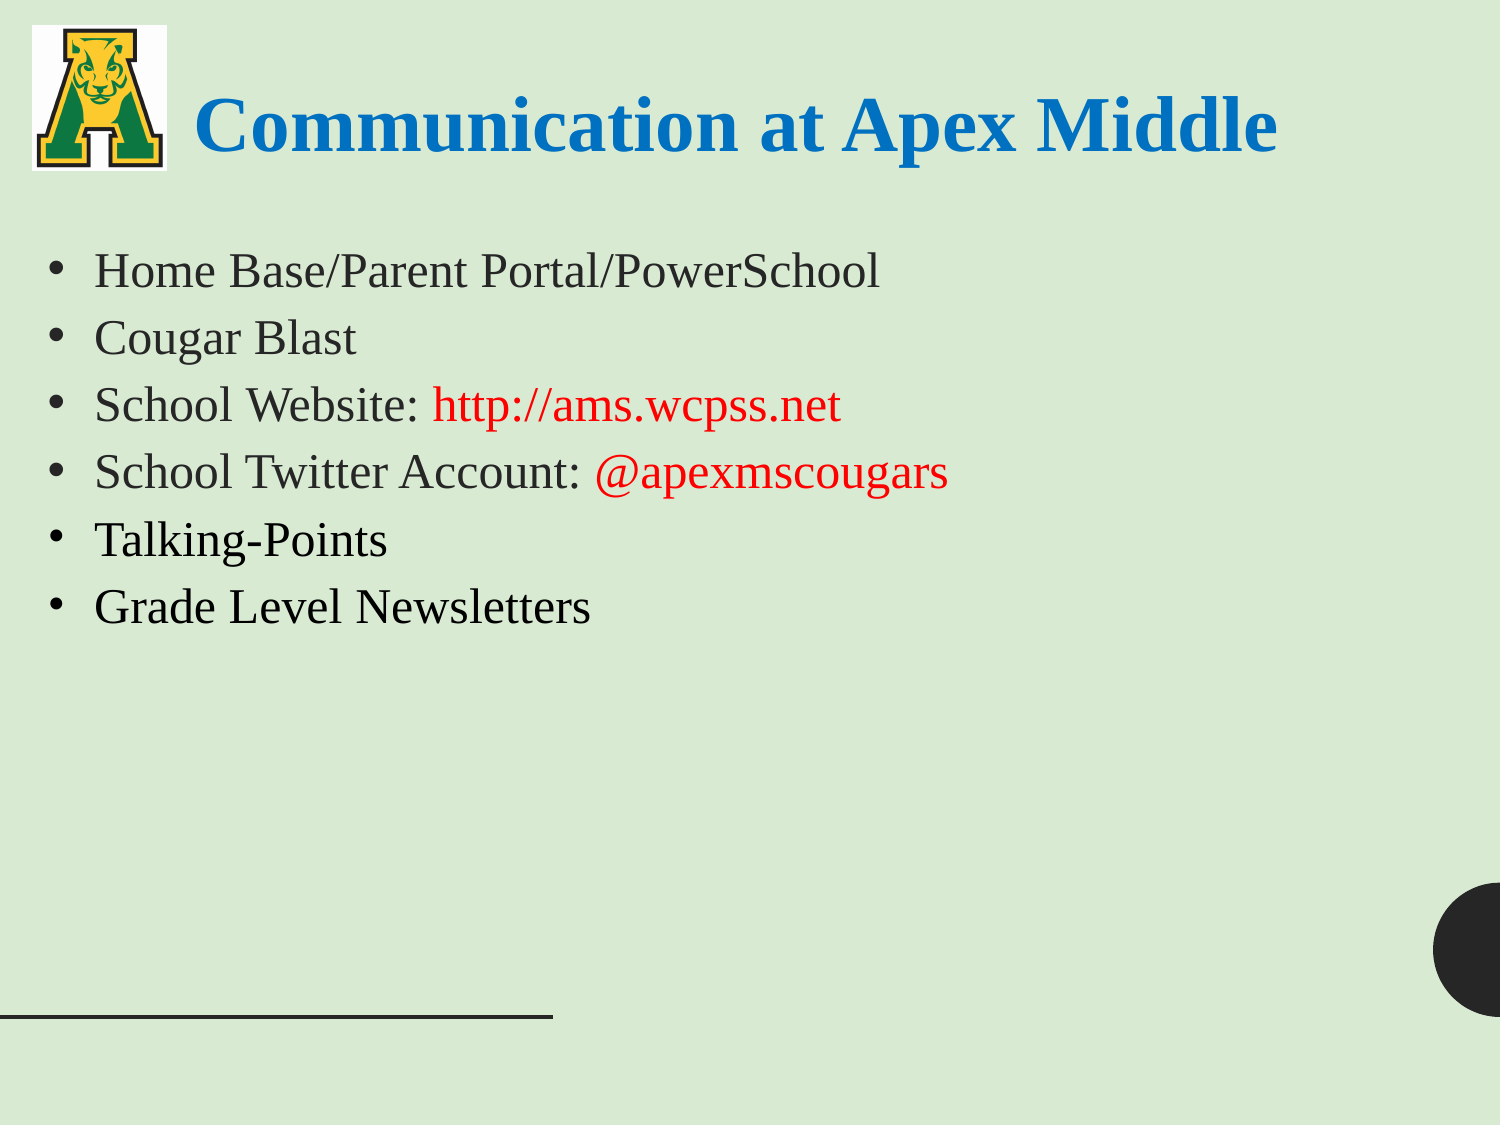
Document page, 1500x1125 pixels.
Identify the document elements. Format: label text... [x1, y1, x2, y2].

list Home Base/Parent Portal/PowerSchool Cougar Blast School Website: http://ams.wcpss.net School Twitter Account: @apexmscougars Talking-Points Grade Level Newsletters [32, 222, 981, 1029]
picture [32, 25, 168, 171]
title Communication at Apex Middle [178, 75, 1500, 171]
